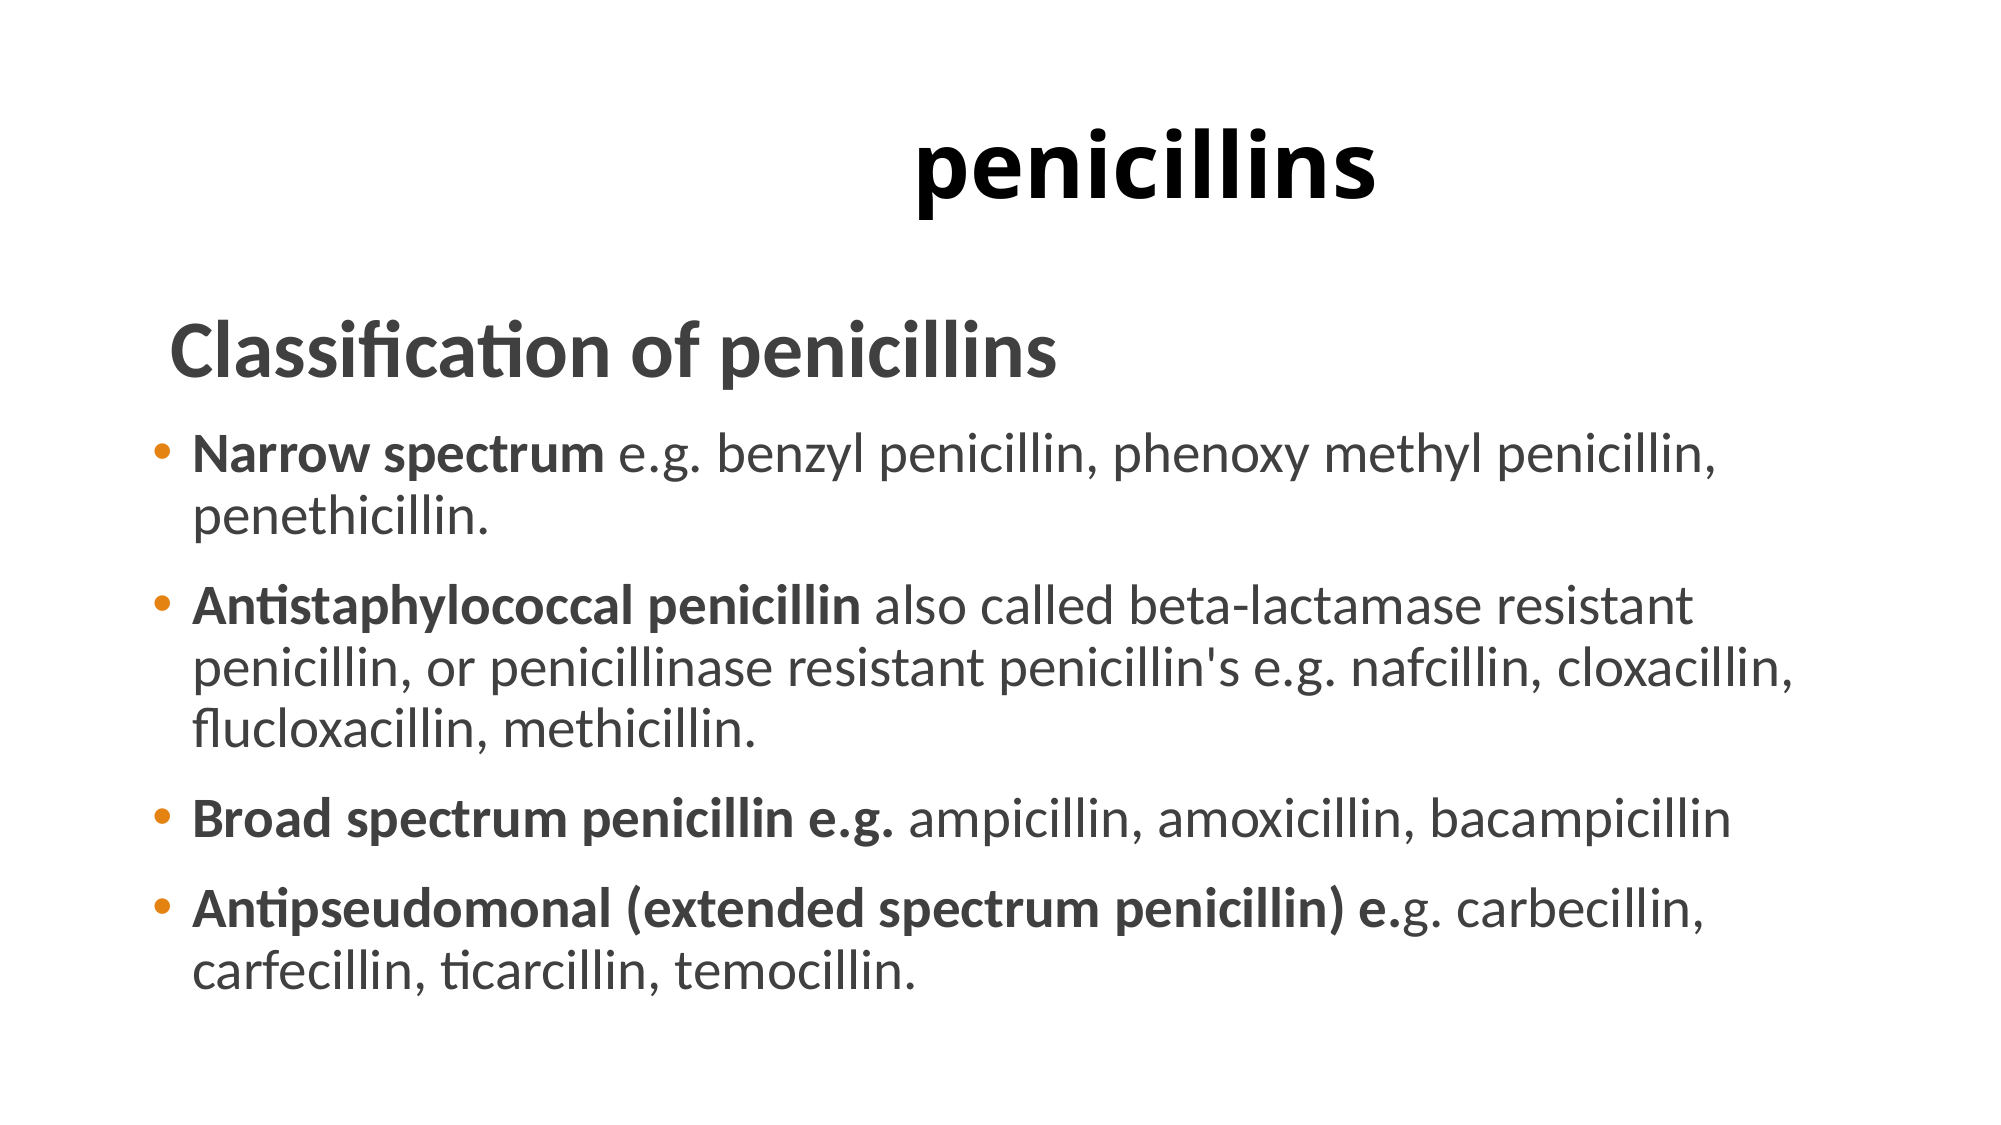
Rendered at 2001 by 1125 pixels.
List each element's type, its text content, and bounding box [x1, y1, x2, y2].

title penicillins [137, 59, 1863, 278]
list Classification of penicillins Narrow spectrum e.g. benzyl penicillin, phenoxy methyl penicillin, penethicillin. Antistaphylococcal penicillin also called beta-lactamase resistant penicillin, or penicillinase resistant penicillin's e.g. nafcillin, cloxacillin, flucloxacillin, methicillin. Broad spectrum penicillin e.g. ampicillin, amoxicillin, bacampicillin Antipseudomonal (extended spectrum penicillin) e.g. carbecillin, carfecillin, ticarcillin, temocillin. [137, 299, 1863, 1014]
